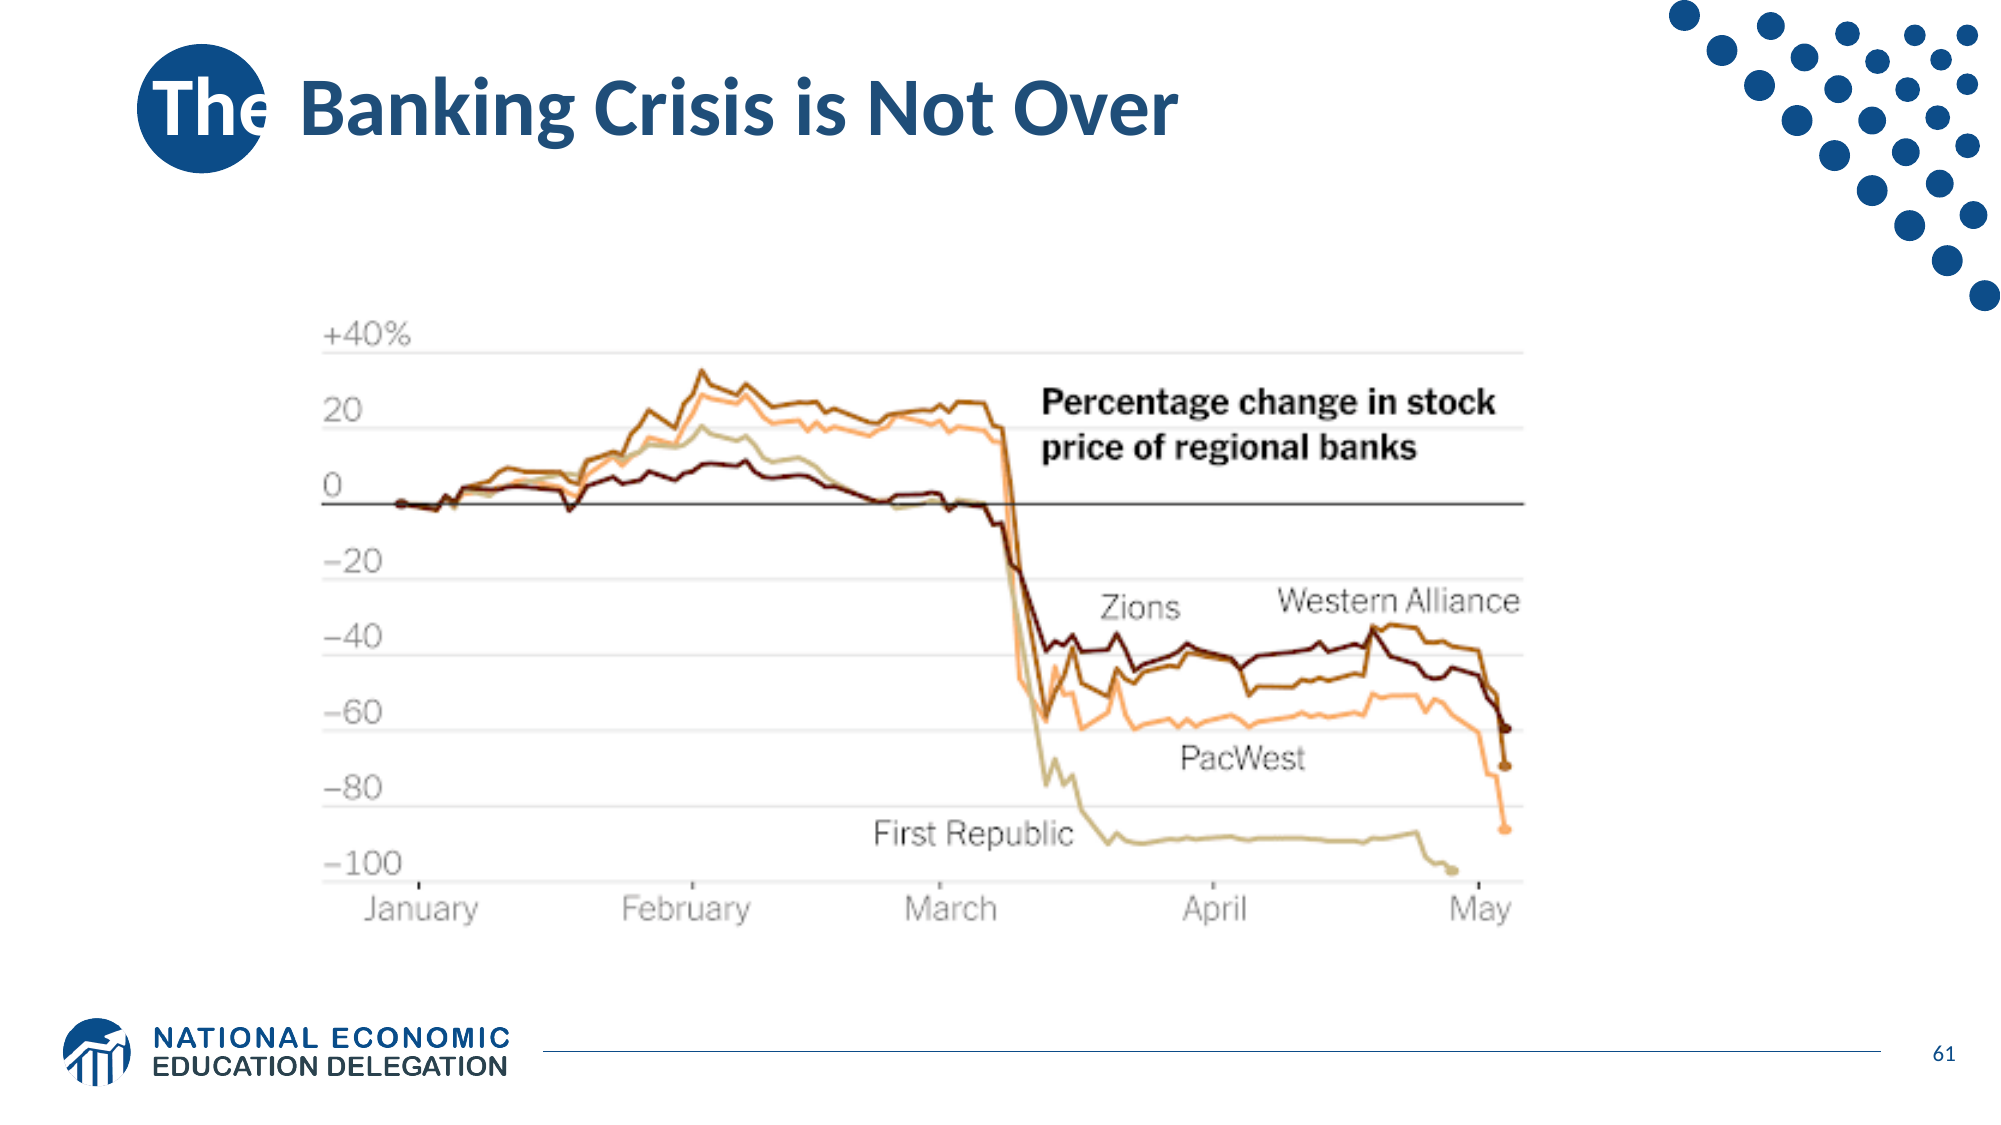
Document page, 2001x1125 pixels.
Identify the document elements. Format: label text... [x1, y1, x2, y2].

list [308, 271, 1536, 962]
title The Banking Crisis is Not Over [137, 0, 1863, 218]
slide_number 61 [1521, 1022, 1972, 1082]
picture [55, 1013, 520, 1091]
